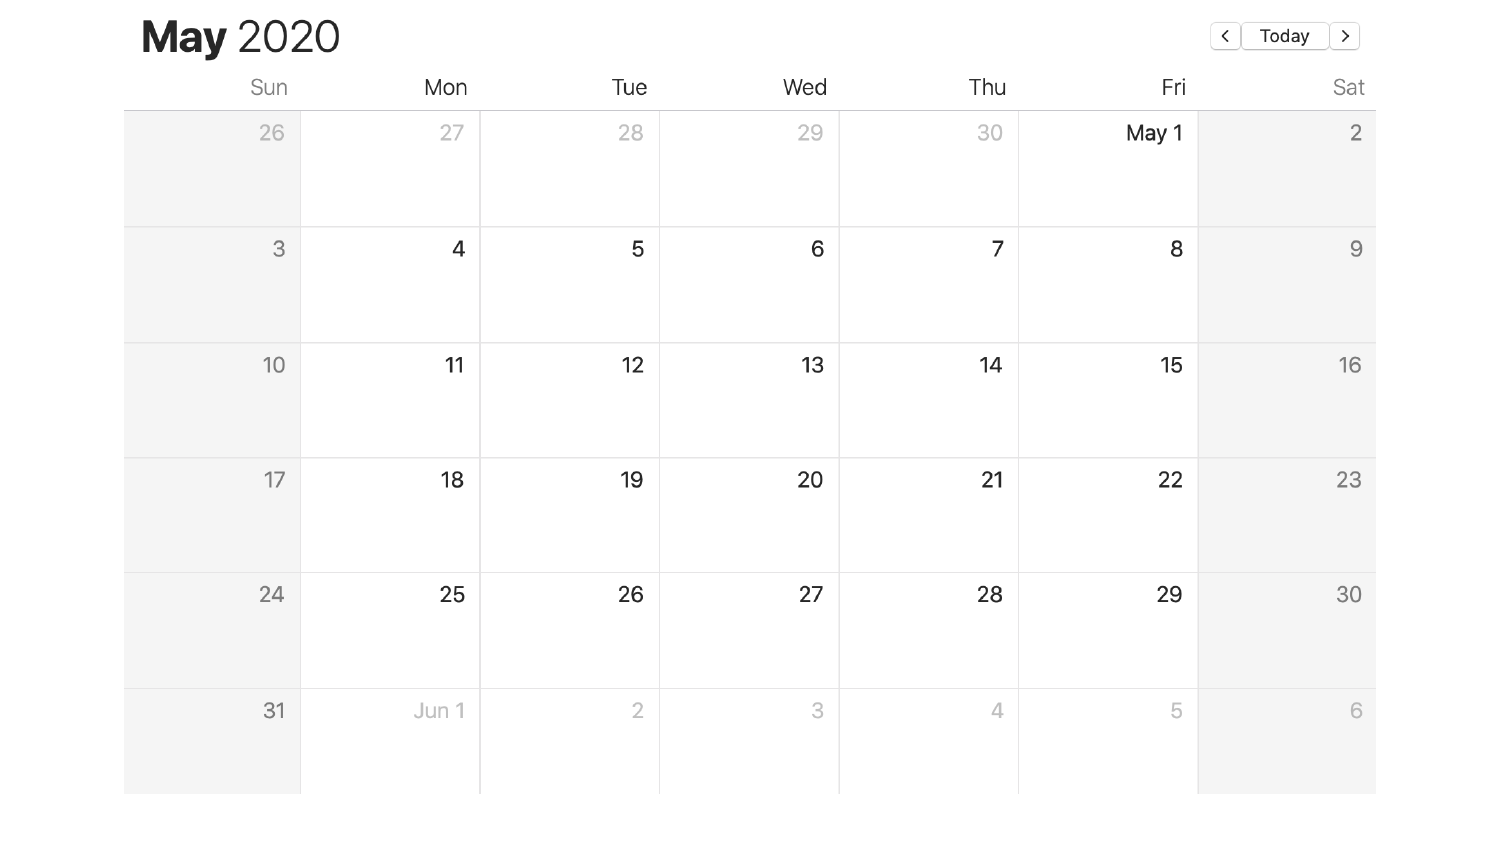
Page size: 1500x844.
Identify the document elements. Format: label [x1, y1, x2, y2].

picture [123, 0, 1376, 794]
